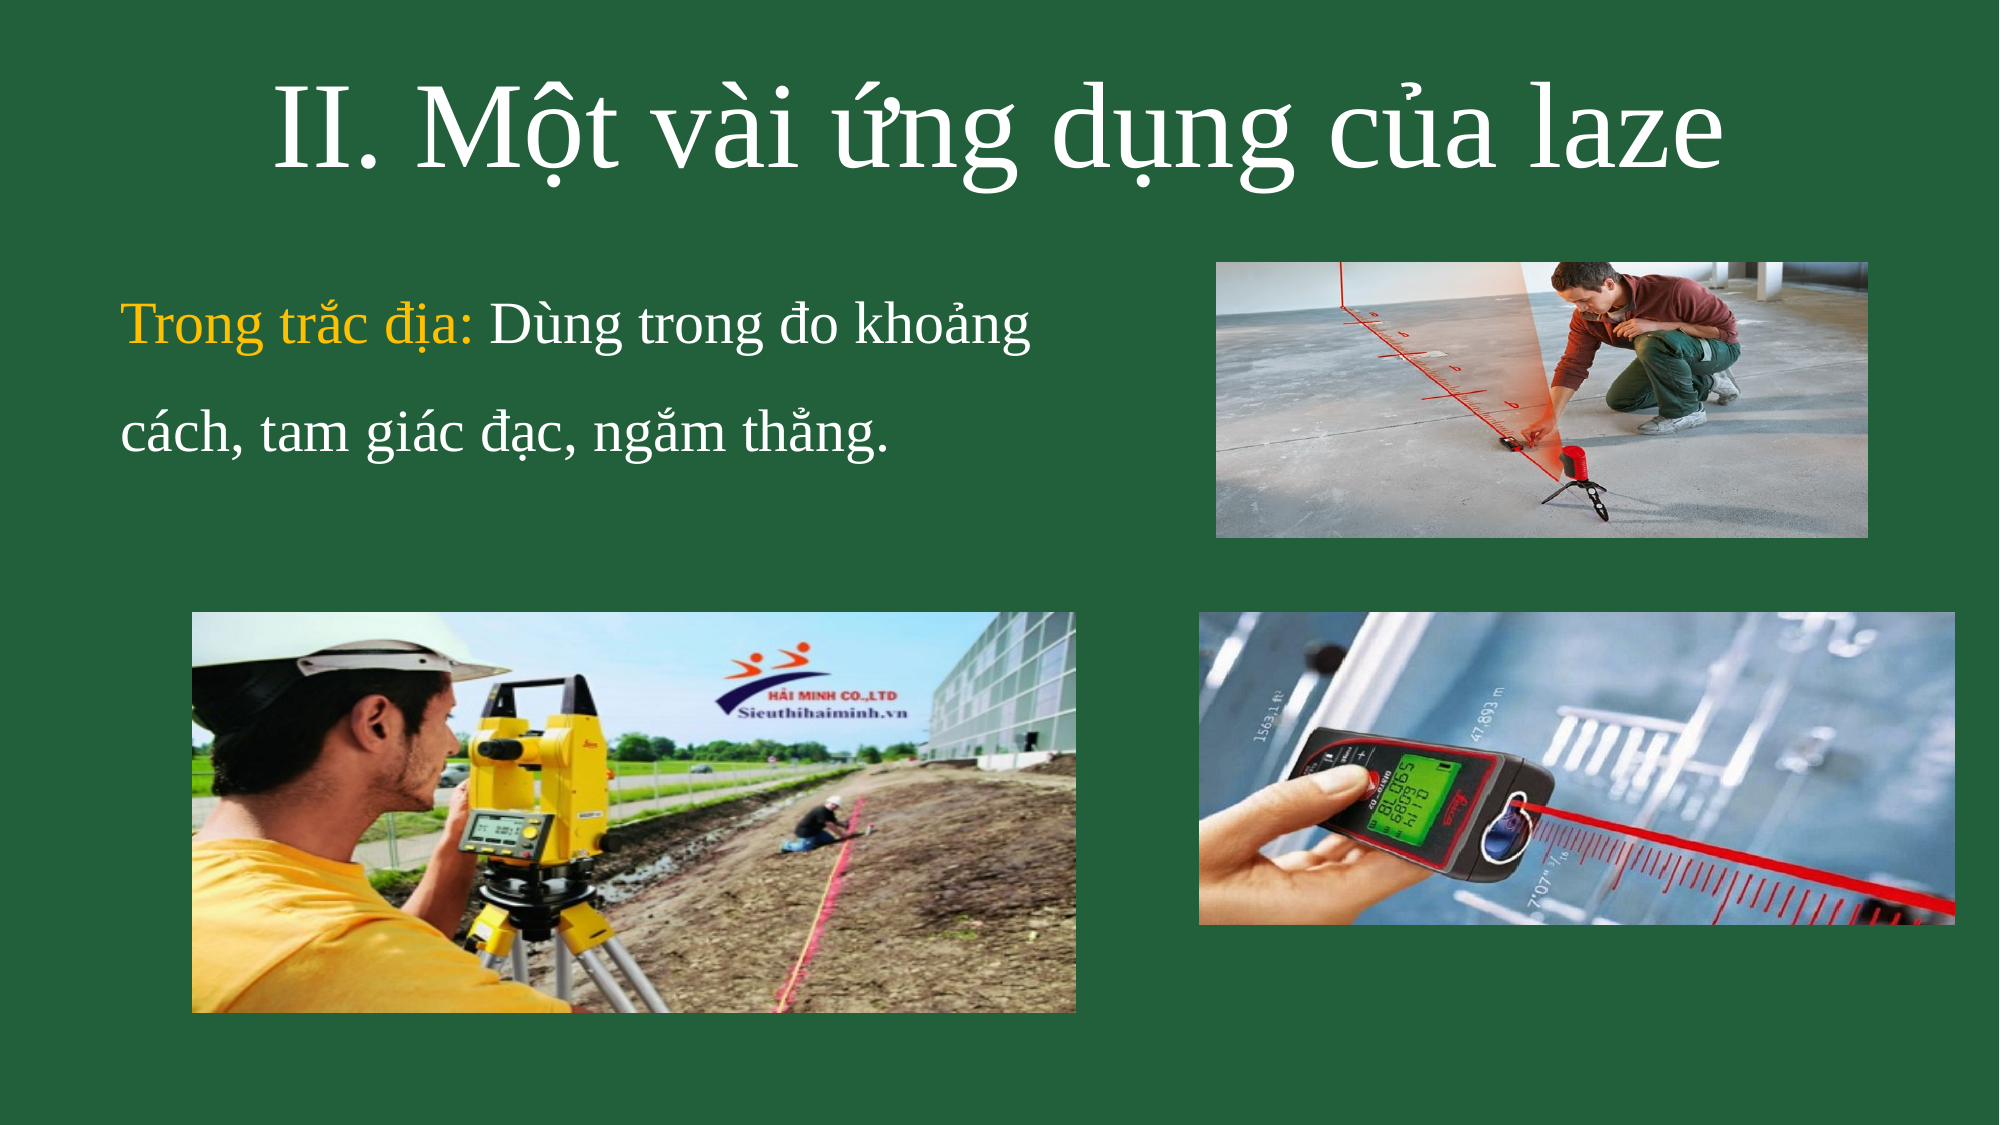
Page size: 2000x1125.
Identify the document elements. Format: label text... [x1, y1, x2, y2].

title II. Một vài ứng dụng của laze [99, 24, 1900, 213]
list Trong trắc địa: Dùng trong đo khoảng cách, tam giác đạc, ngắm thẳng. [99, 237, 1067, 575]
picture [192, 612, 1077, 1013]
picture [1216, 262, 1868, 538]
picture [1199, 612, 1955, 926]
